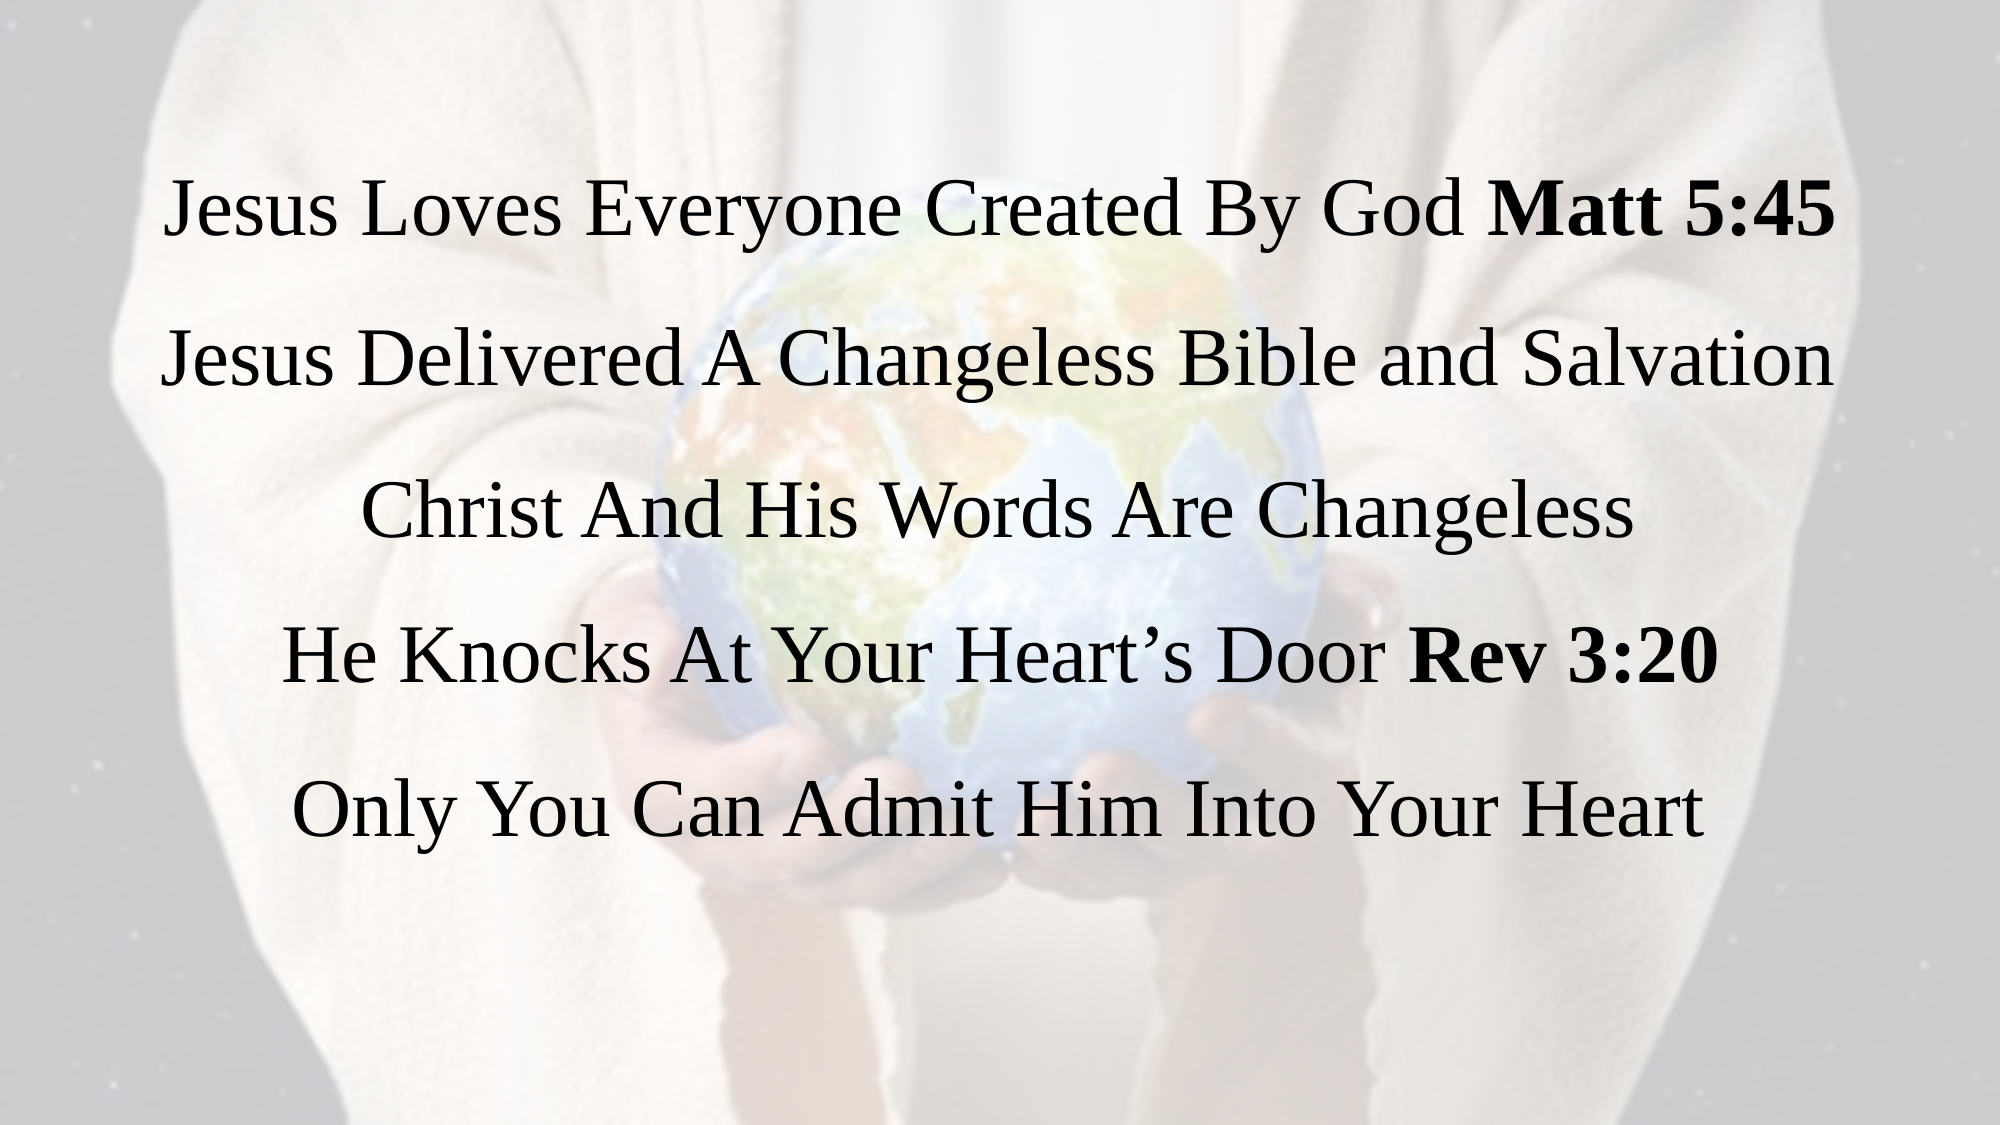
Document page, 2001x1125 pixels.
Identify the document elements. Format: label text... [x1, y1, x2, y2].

text_box Jesus Delivered A Changeless Bible and Salvation [145, 294, 1853, 410]
text_box He Knocks At Your Heart’s Door Rev 3:20 [266, 591, 1736, 707]
text_box Christ And His Words Are Changeless [345, 446, 1653, 562]
text_box Jesus Loves Everyone Created By God Matt 5:45 [148, 144, 1853, 260]
text_box Only You Can Admit Him Into Your Heart [276, 746, 1721, 861]
